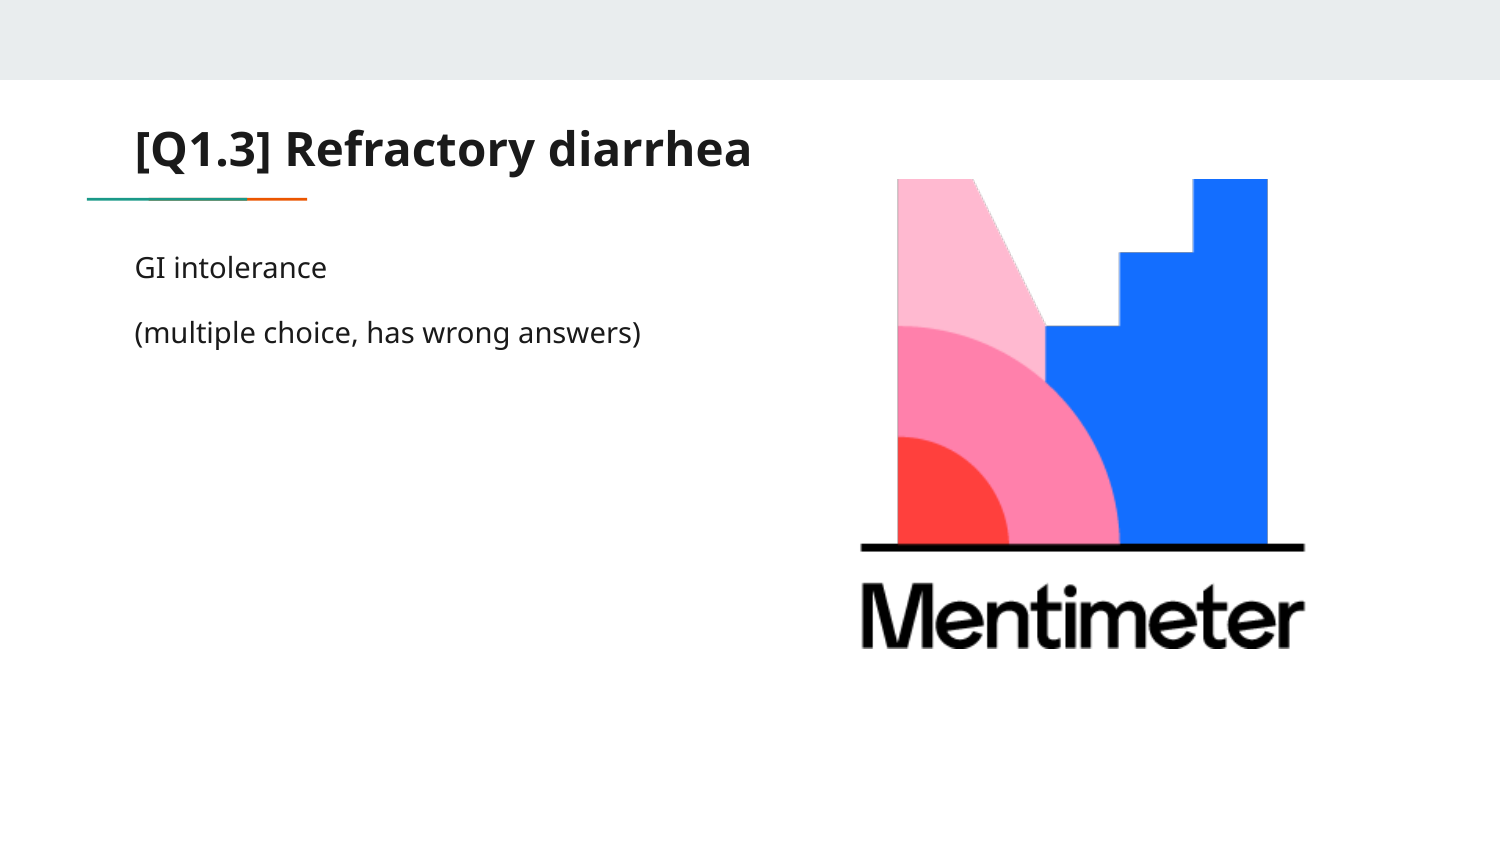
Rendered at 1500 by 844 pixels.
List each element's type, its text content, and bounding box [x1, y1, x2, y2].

picture [848, 179, 1318, 649]
title [Q1.3] Refractory diarrhea [119, 103, 1381, 192]
list GI intolerance (multiple choice, has wrong answers) [119, 228, 802, 600]
